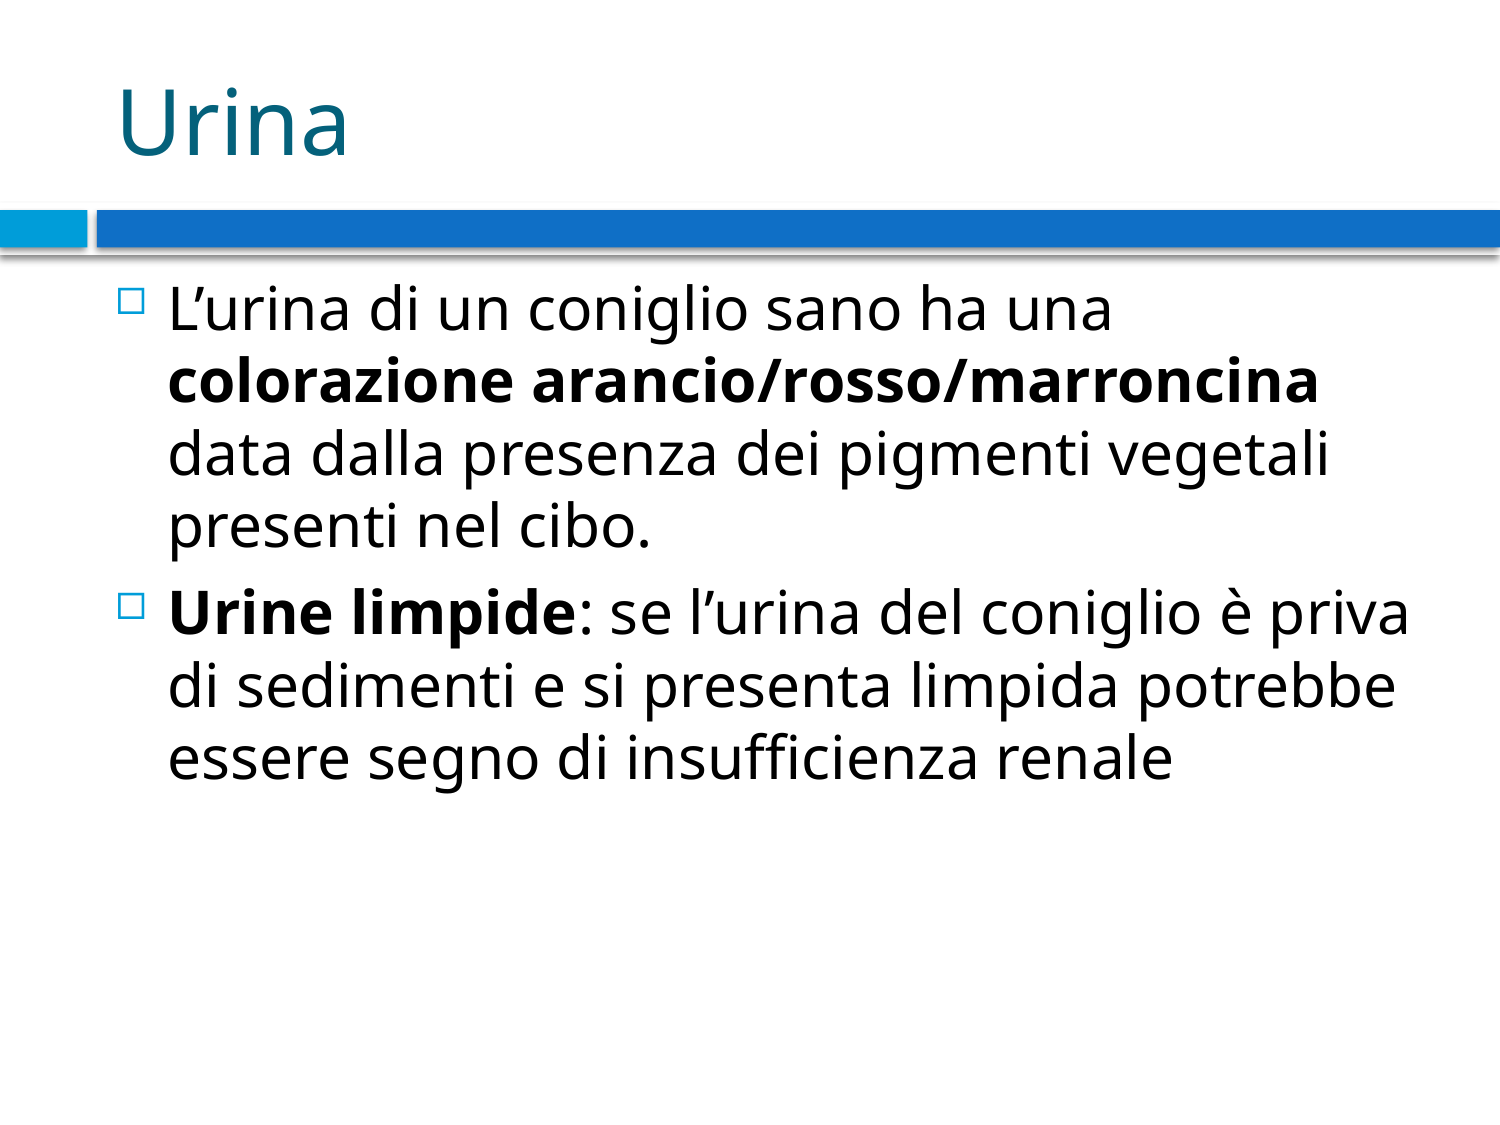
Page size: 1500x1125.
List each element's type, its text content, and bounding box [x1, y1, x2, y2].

list L’urina di un coniglio sano ha una colorazione arancio/rosso/marroncina data dalla presenza dei pigmenti vegetali presenti nel cibo. Urine limpide: se l’urina del coniglio è priva di sedimenti e si presenta limpida potrebbe essere segno di insufficienza renale [100, 262, 1438, 1000]
title Urina [100, 37, 1438, 200]
